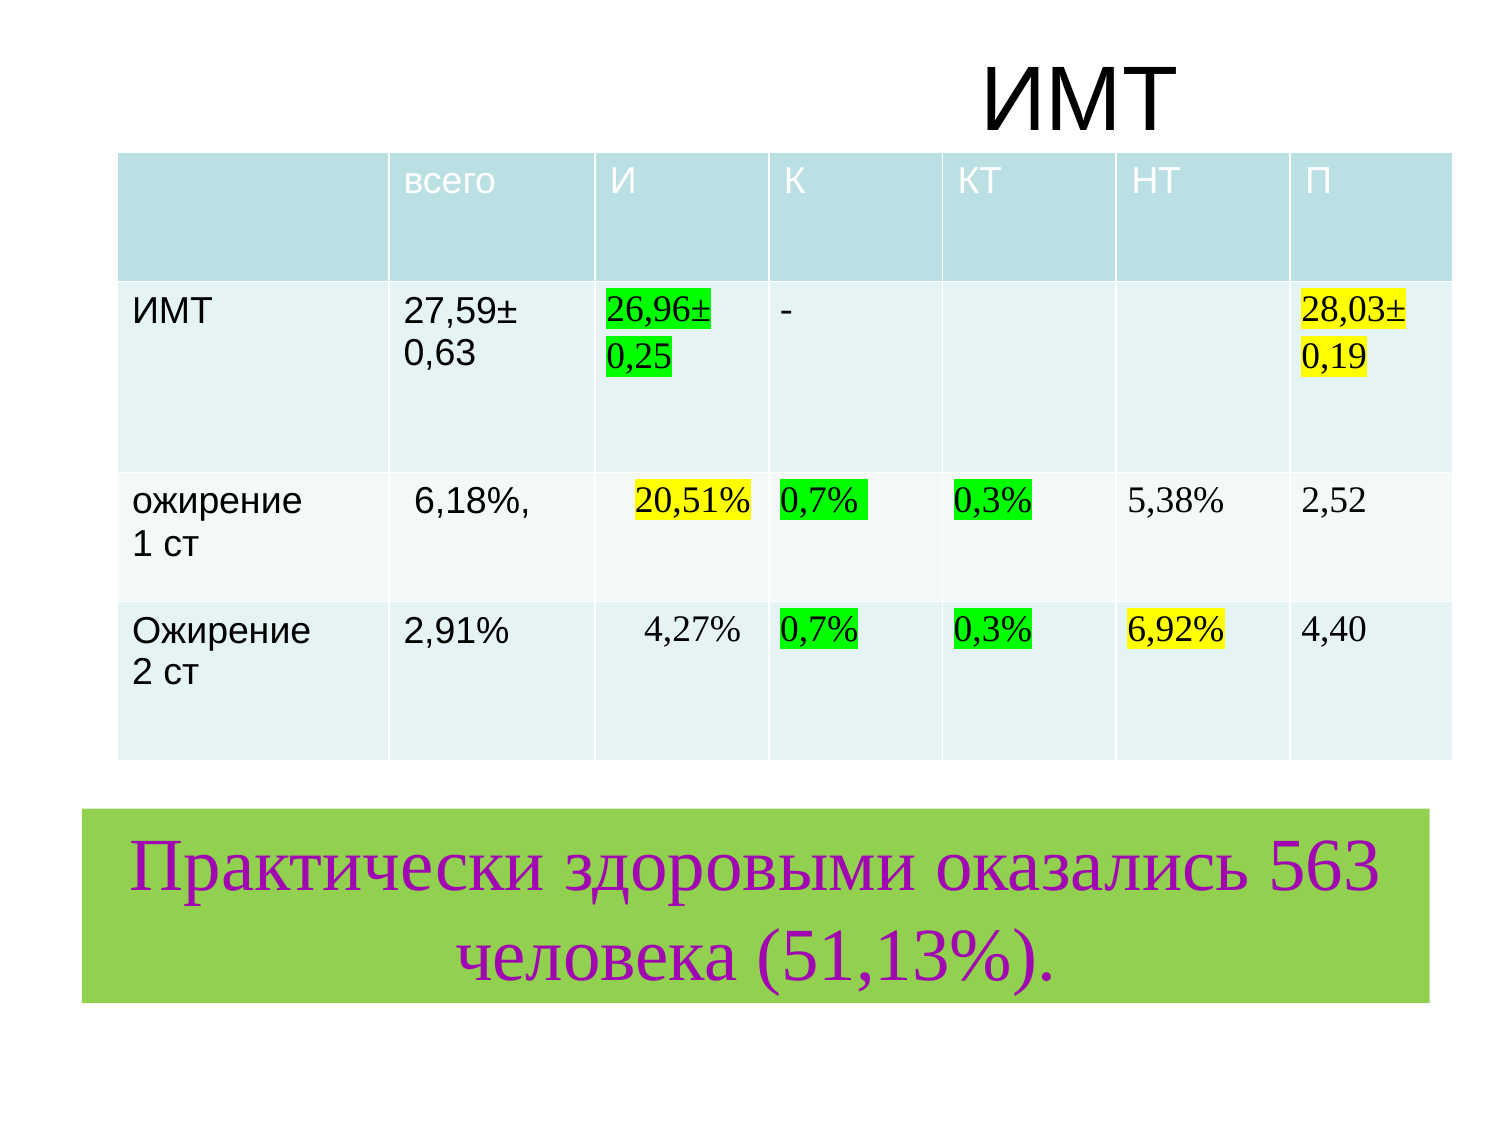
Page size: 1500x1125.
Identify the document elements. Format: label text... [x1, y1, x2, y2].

table_cell [943, 282, 1115, 472]
table_cell 6,18%, [390, 473, 594, 601]
table_cell 26,96± 0,25 [596, 282, 768, 472]
table_cell Ожирение 2 ст [118, 602, 388, 760]
table_cell [1117, 282, 1289, 472]
table_cell 0,3% [943, 473, 1115, 601]
table_header всего [390, 153, 594, 281]
table_cell 2,91% [390, 602, 594, 760]
table_cell 0,7% [770, 473, 942, 601]
table_cell 2,52 [1291, 473, 1452, 601]
table_cell 27,59± 0,63 [390, 282, 594, 472]
table_cell - [770, 282, 942, 472]
table_header НТ [1117, 153, 1289, 281]
table_cell ожирение 1 ст [118, 473, 388, 601]
table_cell ИМТ [118, 282, 388, 472]
table_header КТ [943, 153, 1115, 281]
table_header [118, 153, 388, 281]
table_header И [596, 153, 768, 281]
table_header П [1291, 153, 1452, 281]
table_cell 5,38% [1117, 473, 1289, 601]
table_cell 4,40 [1291, 602, 1452, 760]
table_cell 4,27% [596, 602, 768, 760]
title ИМТ [224, 0, 1500, 188]
table_cell 0,7% [770, 602, 942, 760]
table_cell 6,92% [1117, 602, 1289, 760]
table_cell 0,3% [943, 602, 1115, 760]
table_cell 28,03± 0,19 [1291, 282, 1452, 472]
text_box Практически здоровыми оказались 563 человека (51,13%). [81, 808, 1430, 1004]
table_header К [770, 153, 942, 281]
table_cell 20,51% [596, 473, 768, 601]
